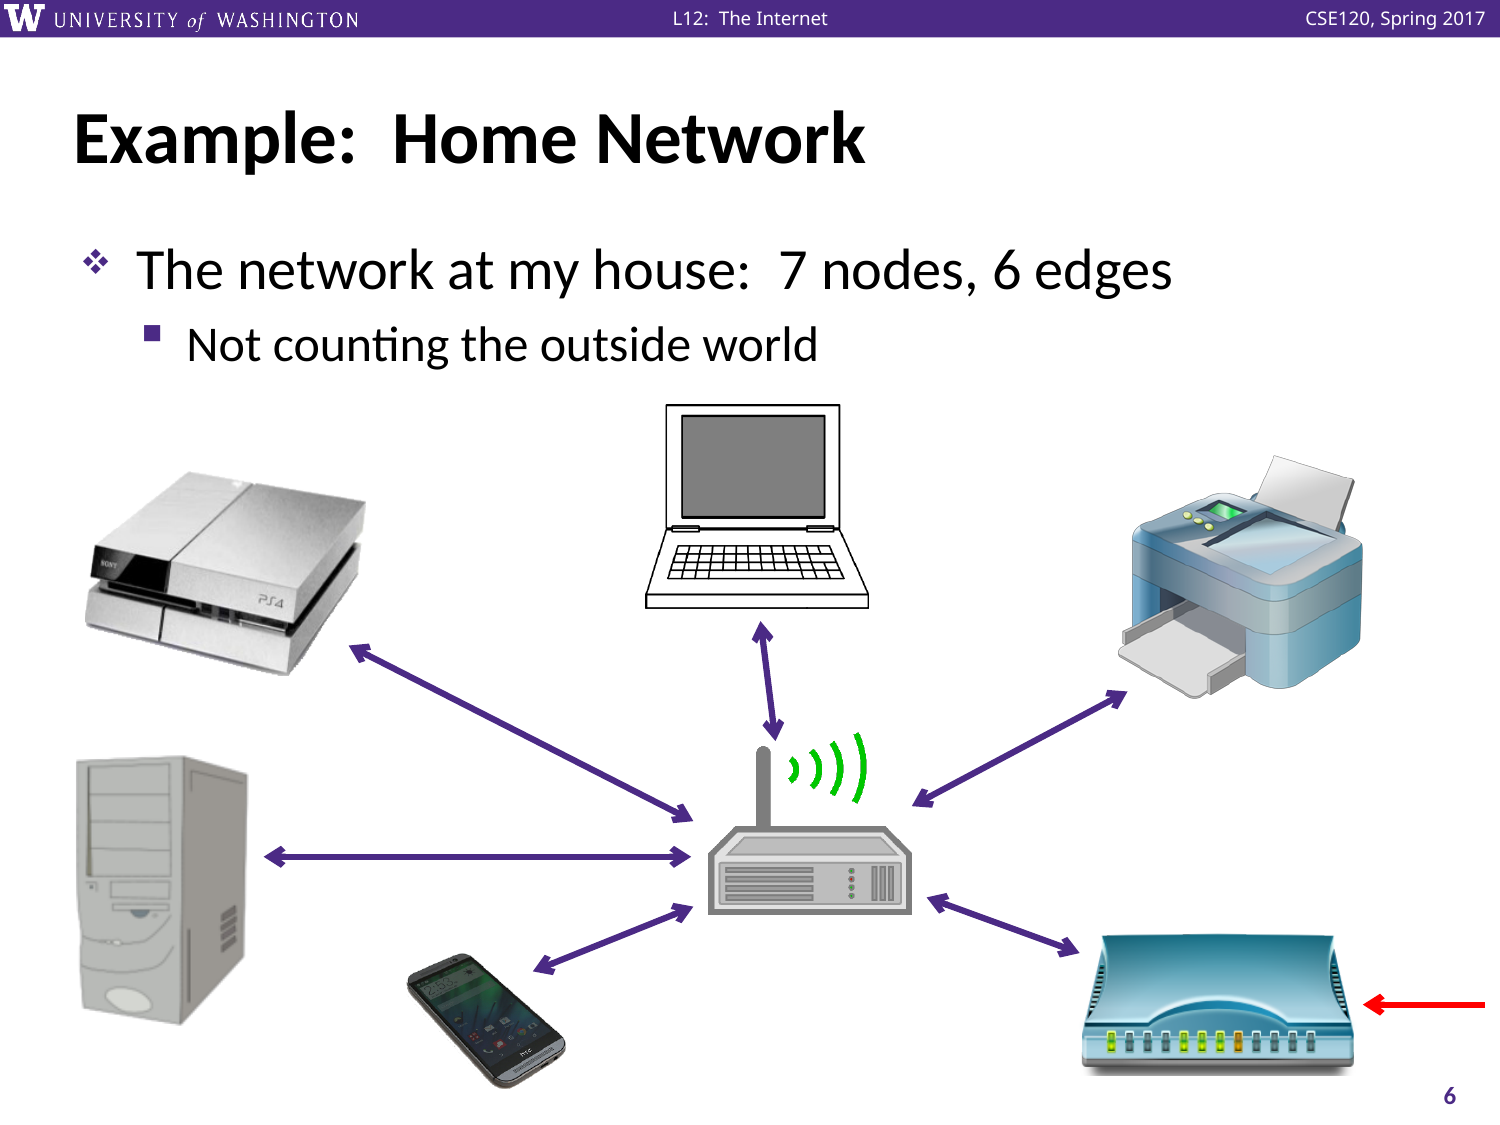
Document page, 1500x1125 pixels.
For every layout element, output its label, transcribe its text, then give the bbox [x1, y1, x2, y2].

picture [4, 4, 358, 32]
list The network at my house: 7 nodes, 6 edges Not counting the outside world [64, 223, 1438, 403]
title Example: Home Network [58, 71, 1438, 197]
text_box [59, 404, 1486, 1089]
slide_number 6 [1400, 1065, 1500, 1125]
